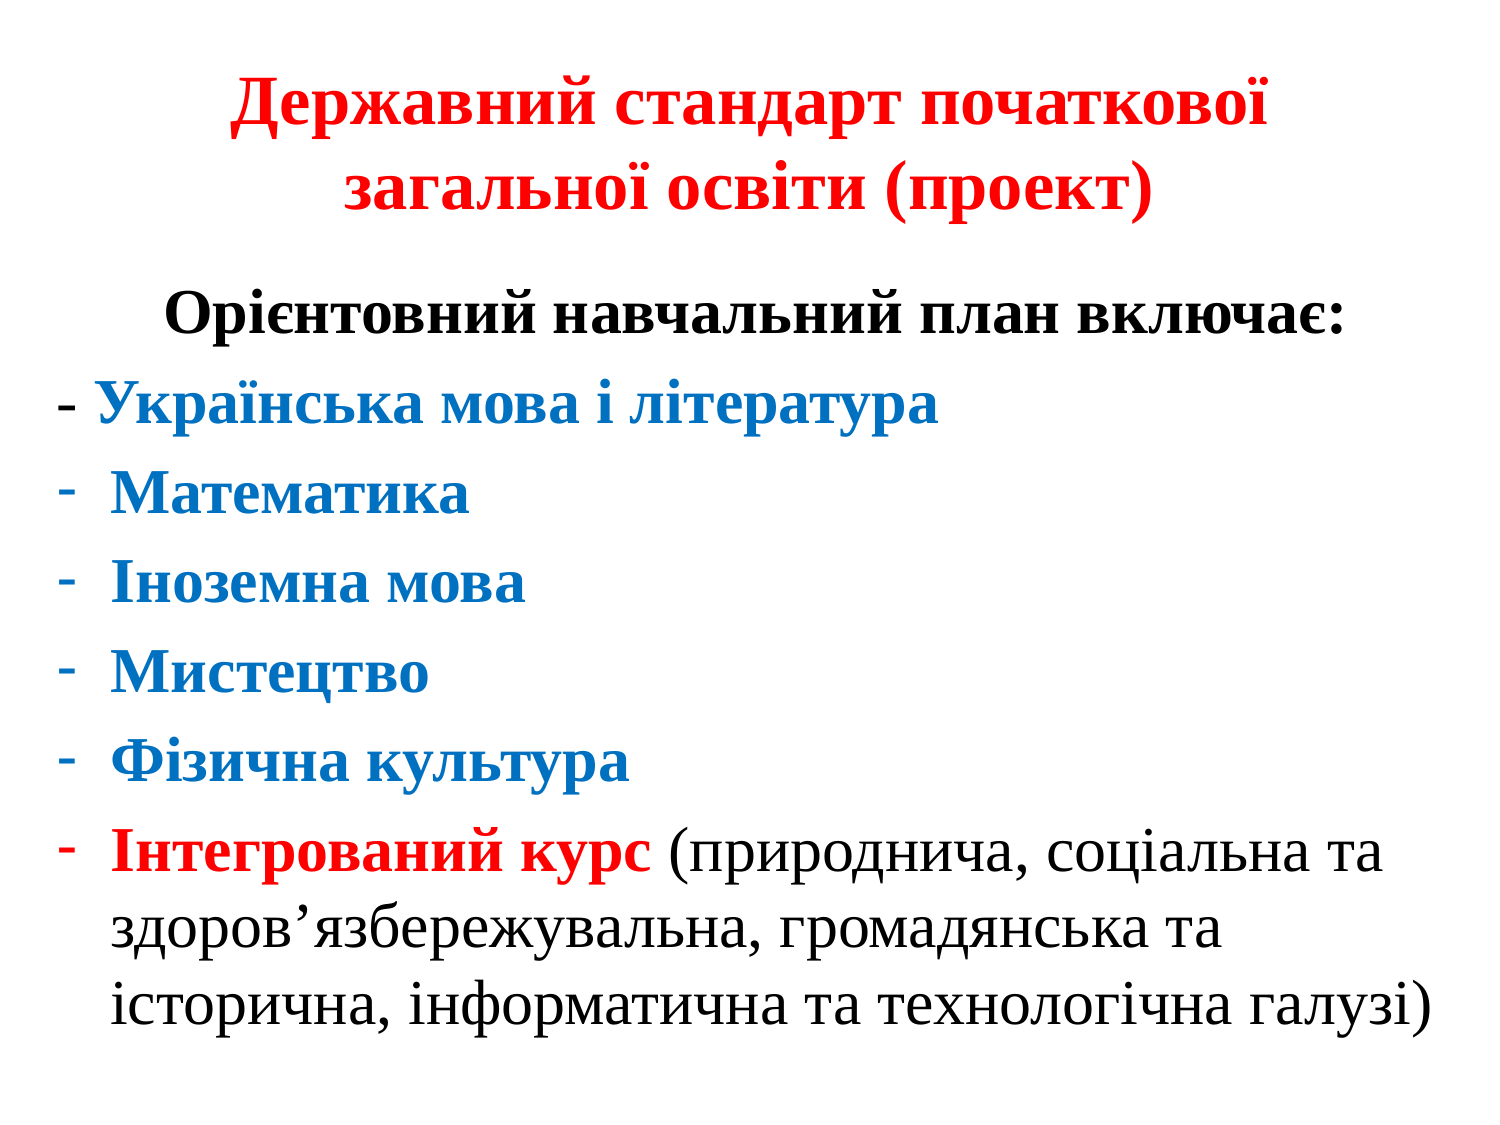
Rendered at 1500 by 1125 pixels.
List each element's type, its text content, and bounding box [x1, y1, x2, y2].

list Орієнтовний навчальний план включає: - Українська мова і література Математика Іноземна мова Мистецтво Фізична культура Інтегрований курс (природнича, соціальна та здоров’язбережувальна, громадянська та історична, інформатична та технологічна галузі) [41, 262, 1471, 1094]
title Державний стандарт початкової загальної освіти (проект) [75, 45, 1425, 233]
